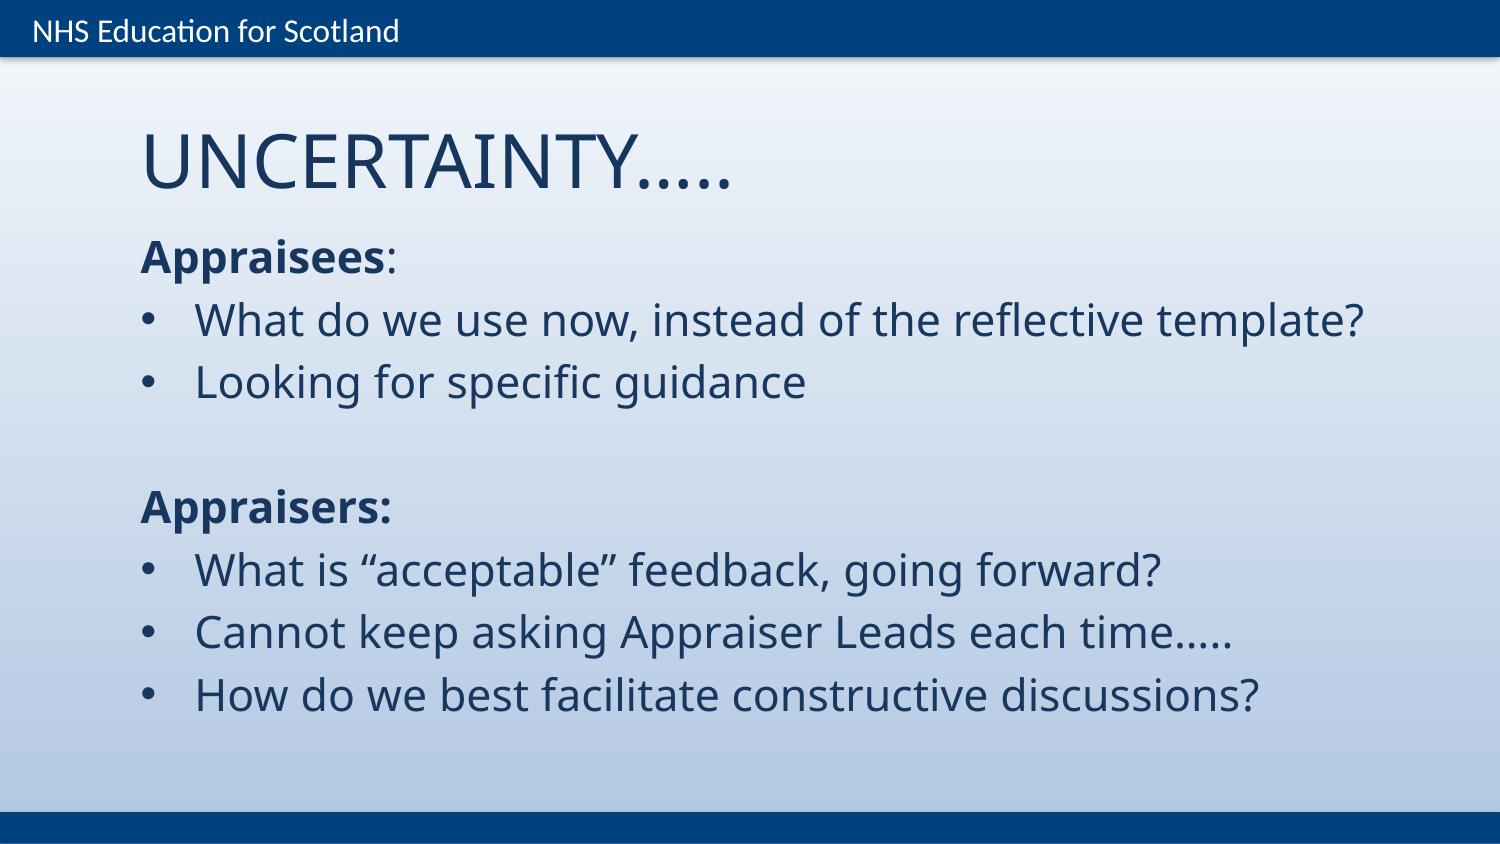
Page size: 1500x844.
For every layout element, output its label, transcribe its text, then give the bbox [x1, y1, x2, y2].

list Appraisees: ​ What do we use now, instead of the reflective template?​ Looking for specific guidance ​ Appraisers:​ What is “acceptable” feedback, going forward?​ Cannot keep asking Appraiser Leads each time…..​ How do we best facilitate constructive discussions? [125, 221, 1387, 774]
title UNCERTAINTY…..​ [125, 116, 1476, 202]
